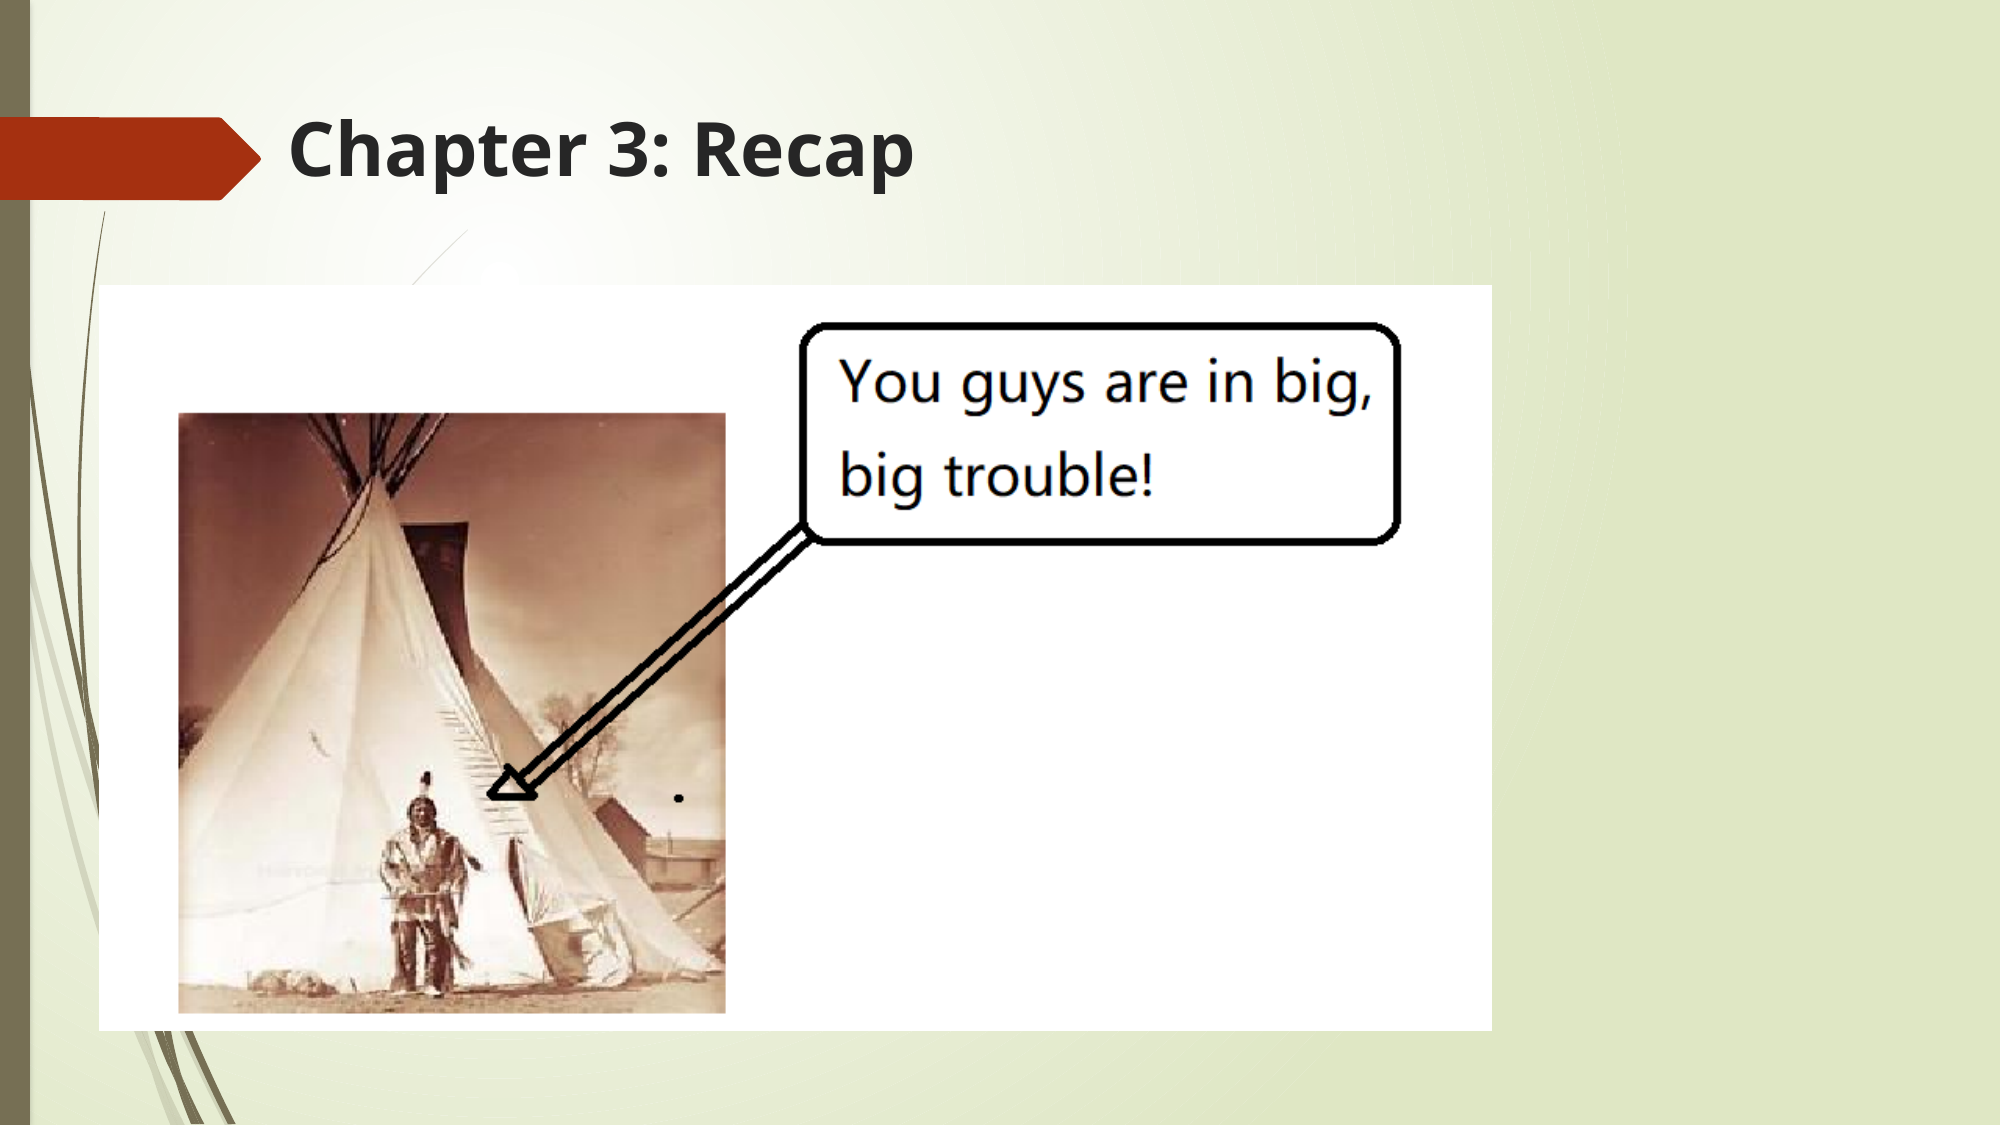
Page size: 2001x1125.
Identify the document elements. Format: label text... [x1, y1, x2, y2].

picture [99, 285, 1492, 1031]
text_box Chapter 3: Recap [272, 94, 1609, 365]
